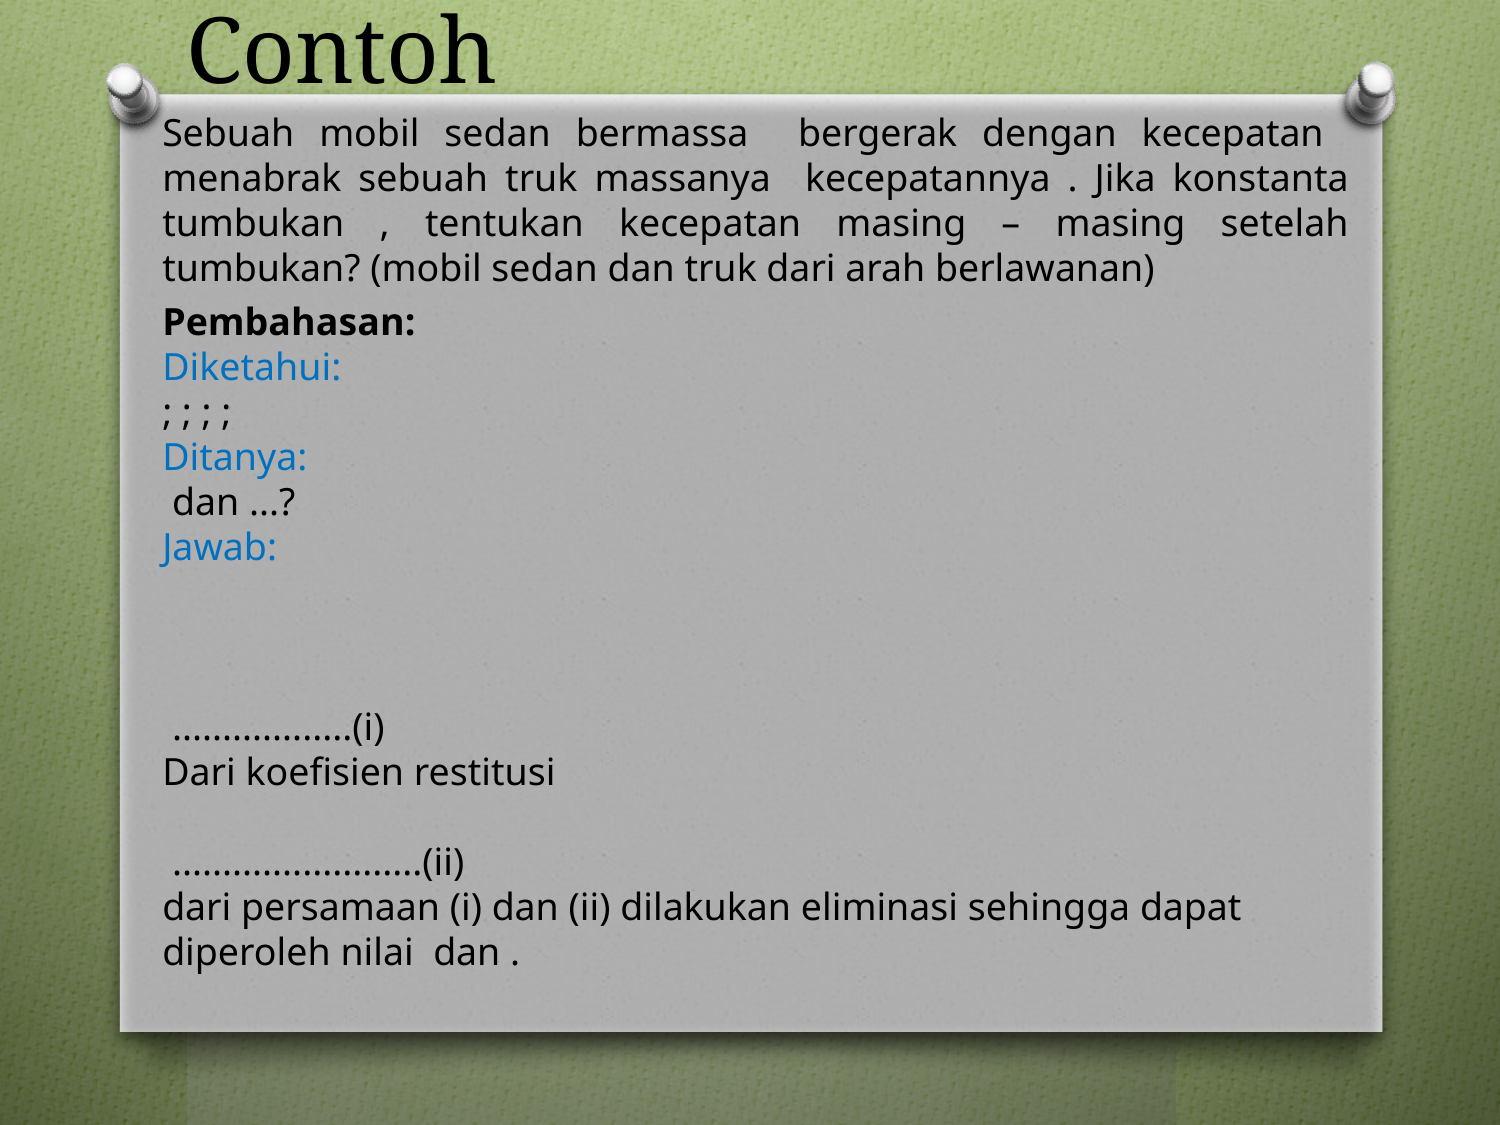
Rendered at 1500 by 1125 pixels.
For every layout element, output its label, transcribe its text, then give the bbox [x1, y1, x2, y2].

picture [1317, 35, 1439, 156]
title Contoh [171, 0, 1314, 146]
picture [75, 29, 171, 153]
